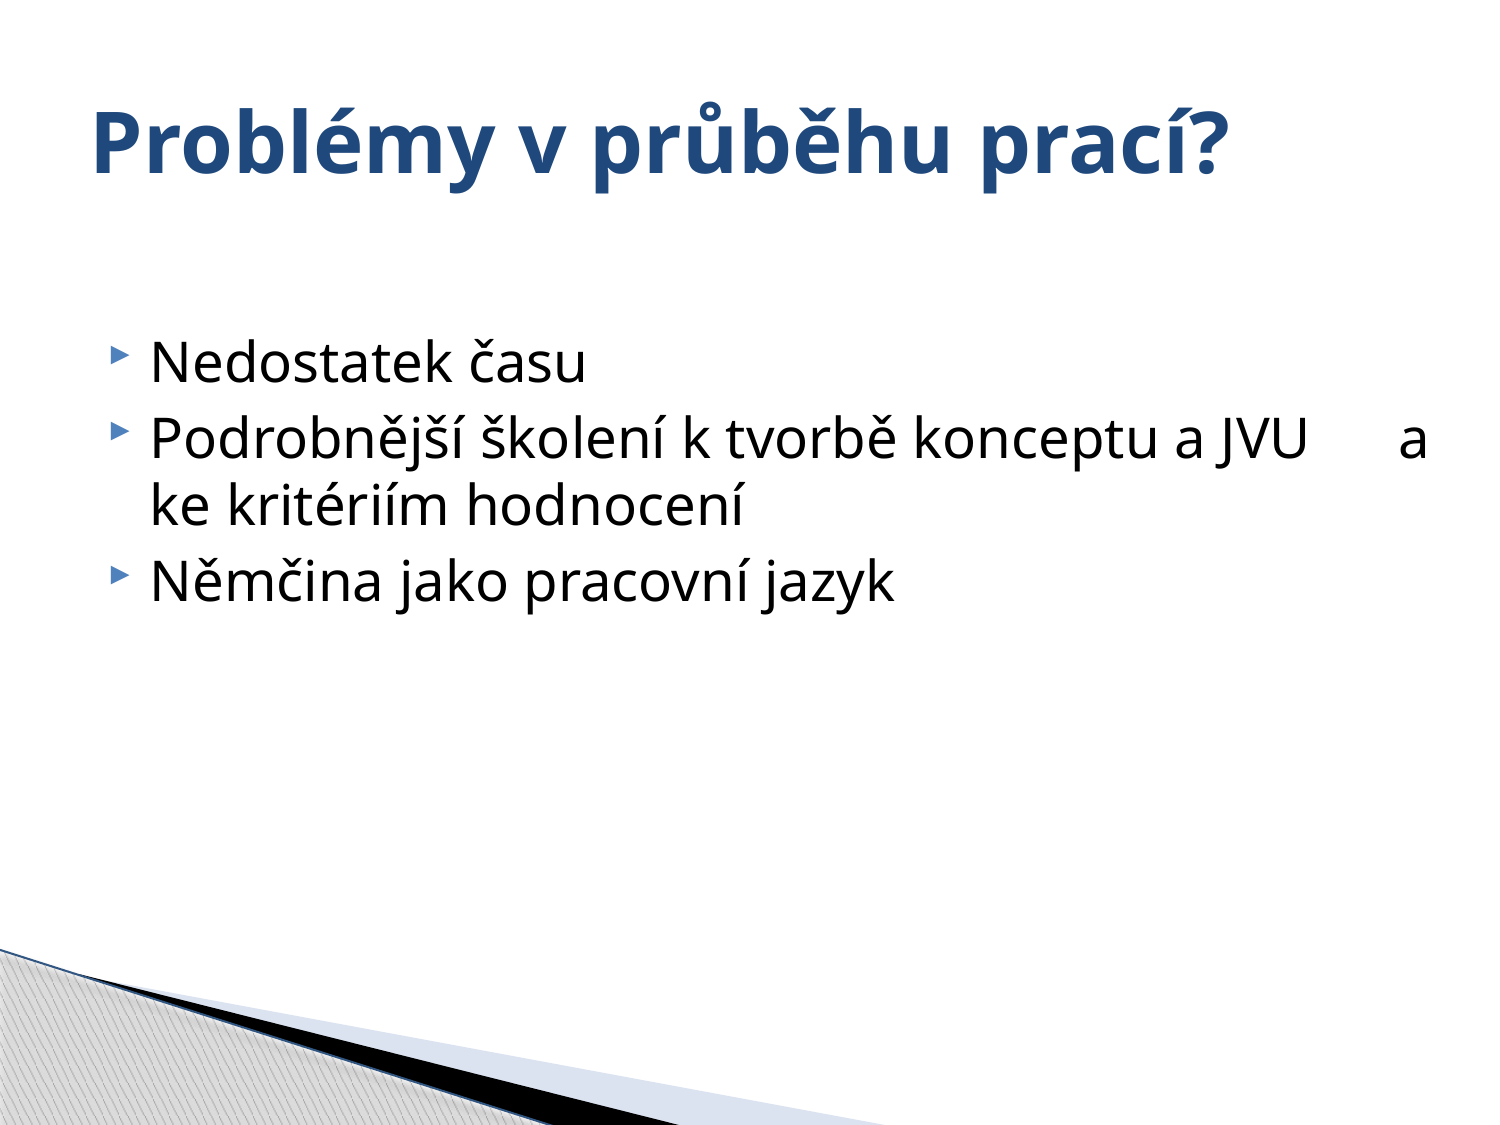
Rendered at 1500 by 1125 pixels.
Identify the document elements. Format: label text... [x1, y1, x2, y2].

title Problémy v průběhu prací? [75, 45, 1425, 233]
list Nedostatek času Podrobnější školení k tvorbě konceptu a JVU a ke kritériím hodnocení Němčina jako pracovní jazyk [75, 243, 1459, 986]
